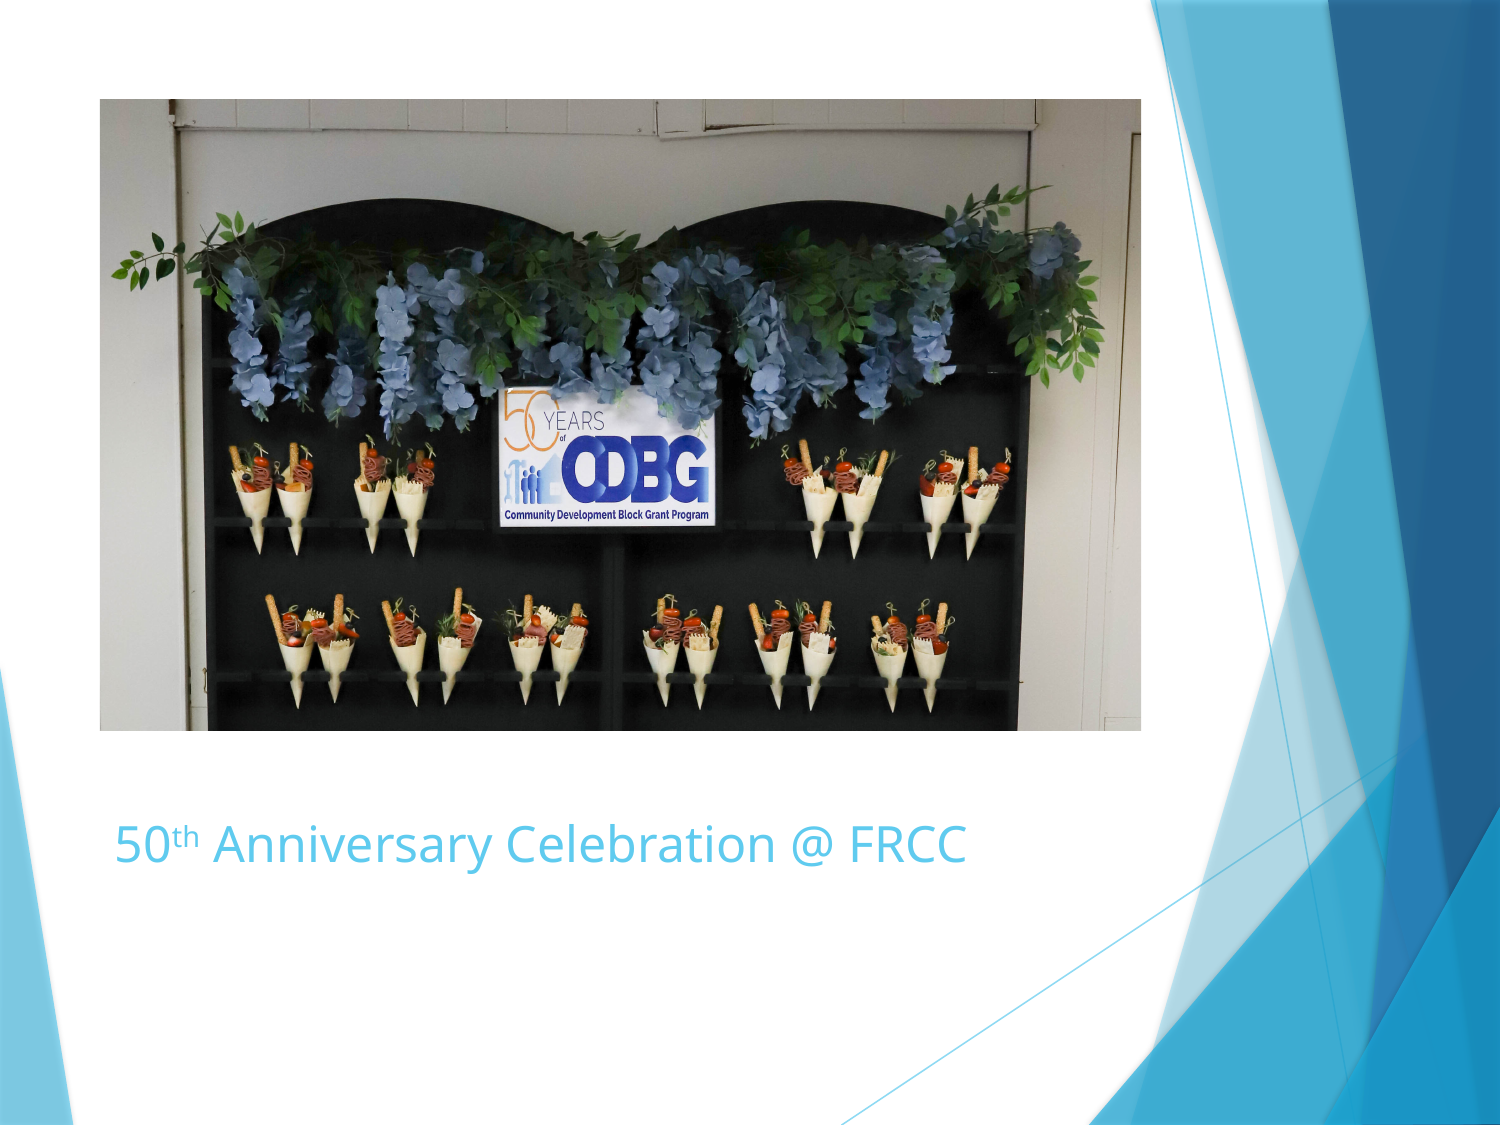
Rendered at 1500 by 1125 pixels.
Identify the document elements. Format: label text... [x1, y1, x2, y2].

picture [99, 99, 1142, 732]
title 50th Anniversary Celebration @ FRCC [99, 787, 1142, 881]
